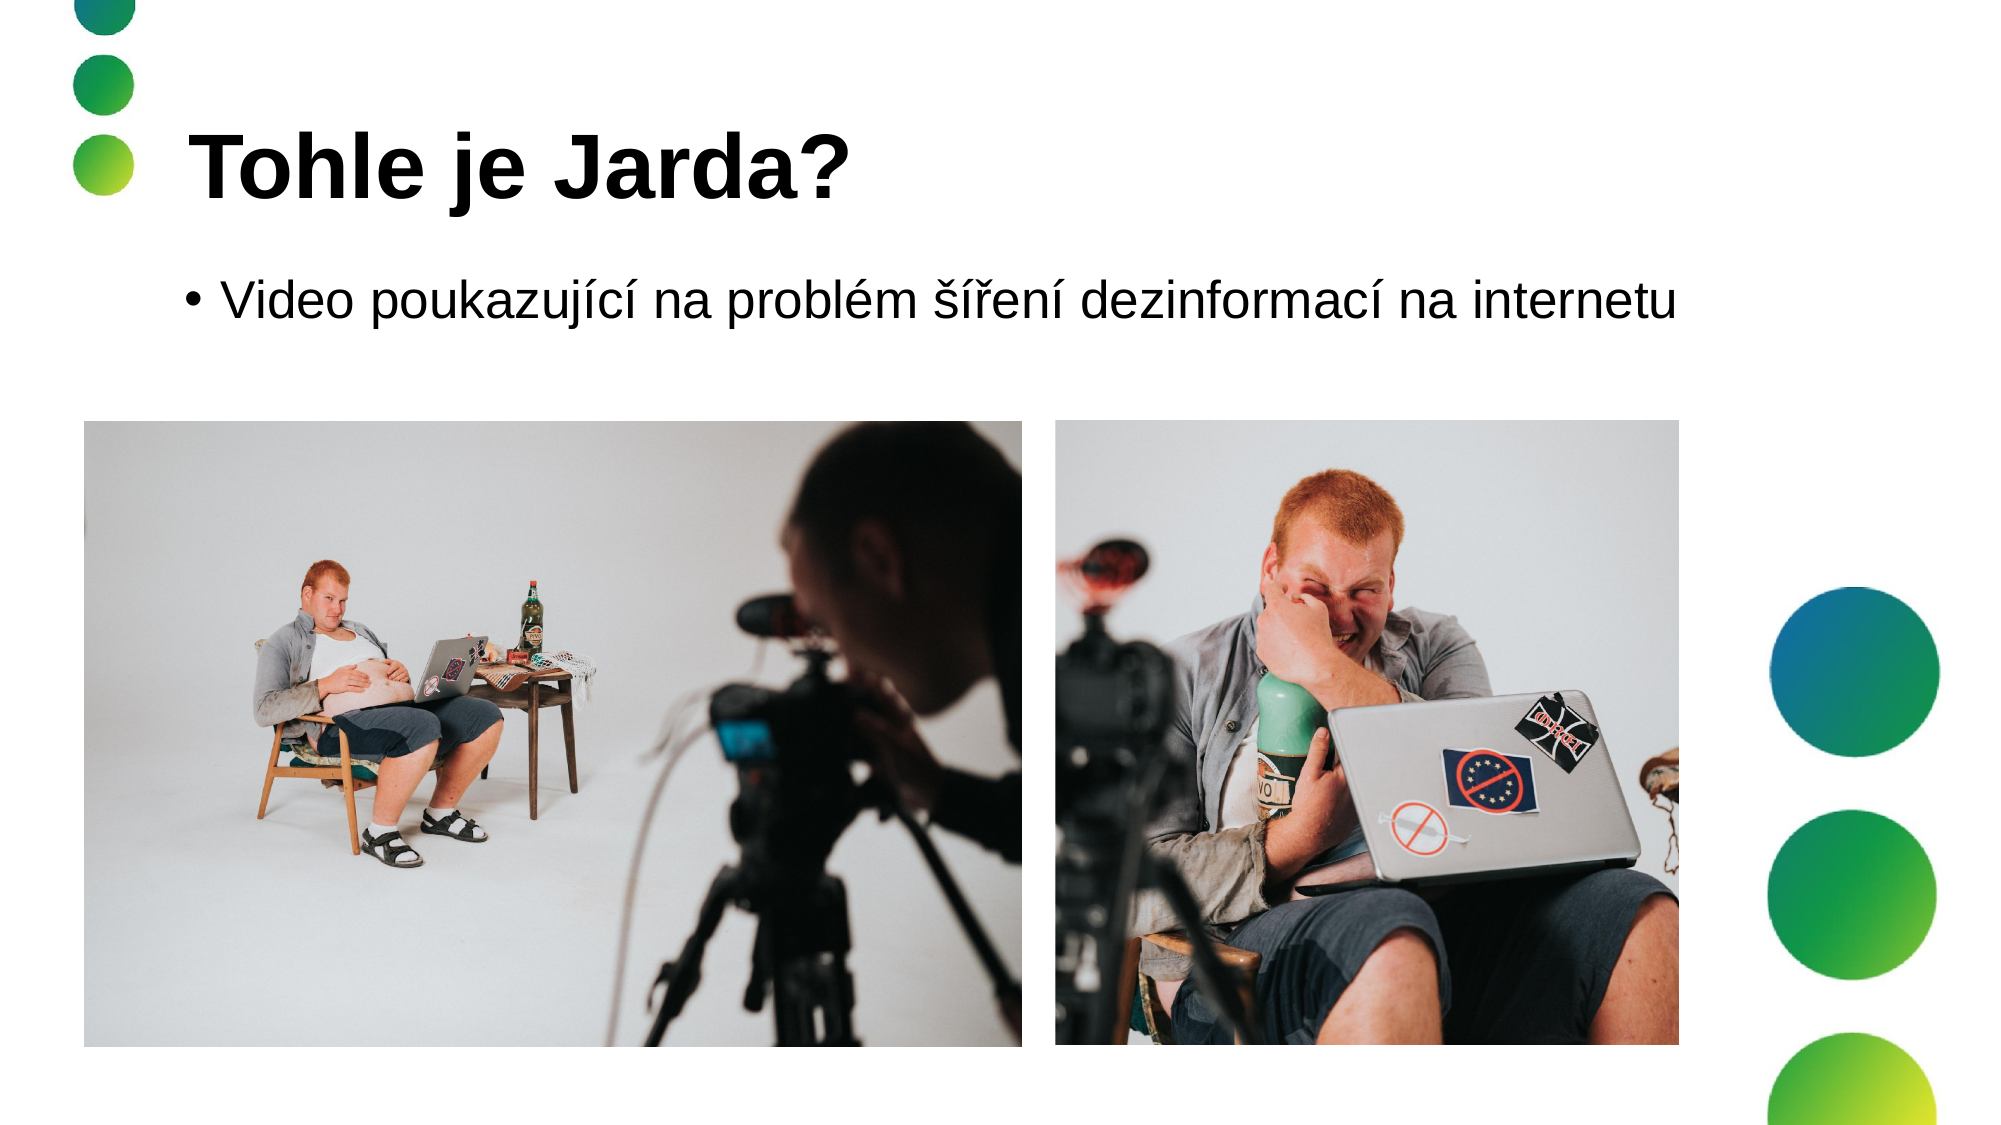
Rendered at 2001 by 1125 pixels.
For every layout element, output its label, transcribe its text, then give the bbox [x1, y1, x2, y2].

title Tohle je Jarda? [173, 59, 1831, 278]
list Video poukazující na problém šíření dezinformací na internetu [169, 264, 1827, 385]
picture [0, 0, 2001, 1125]
